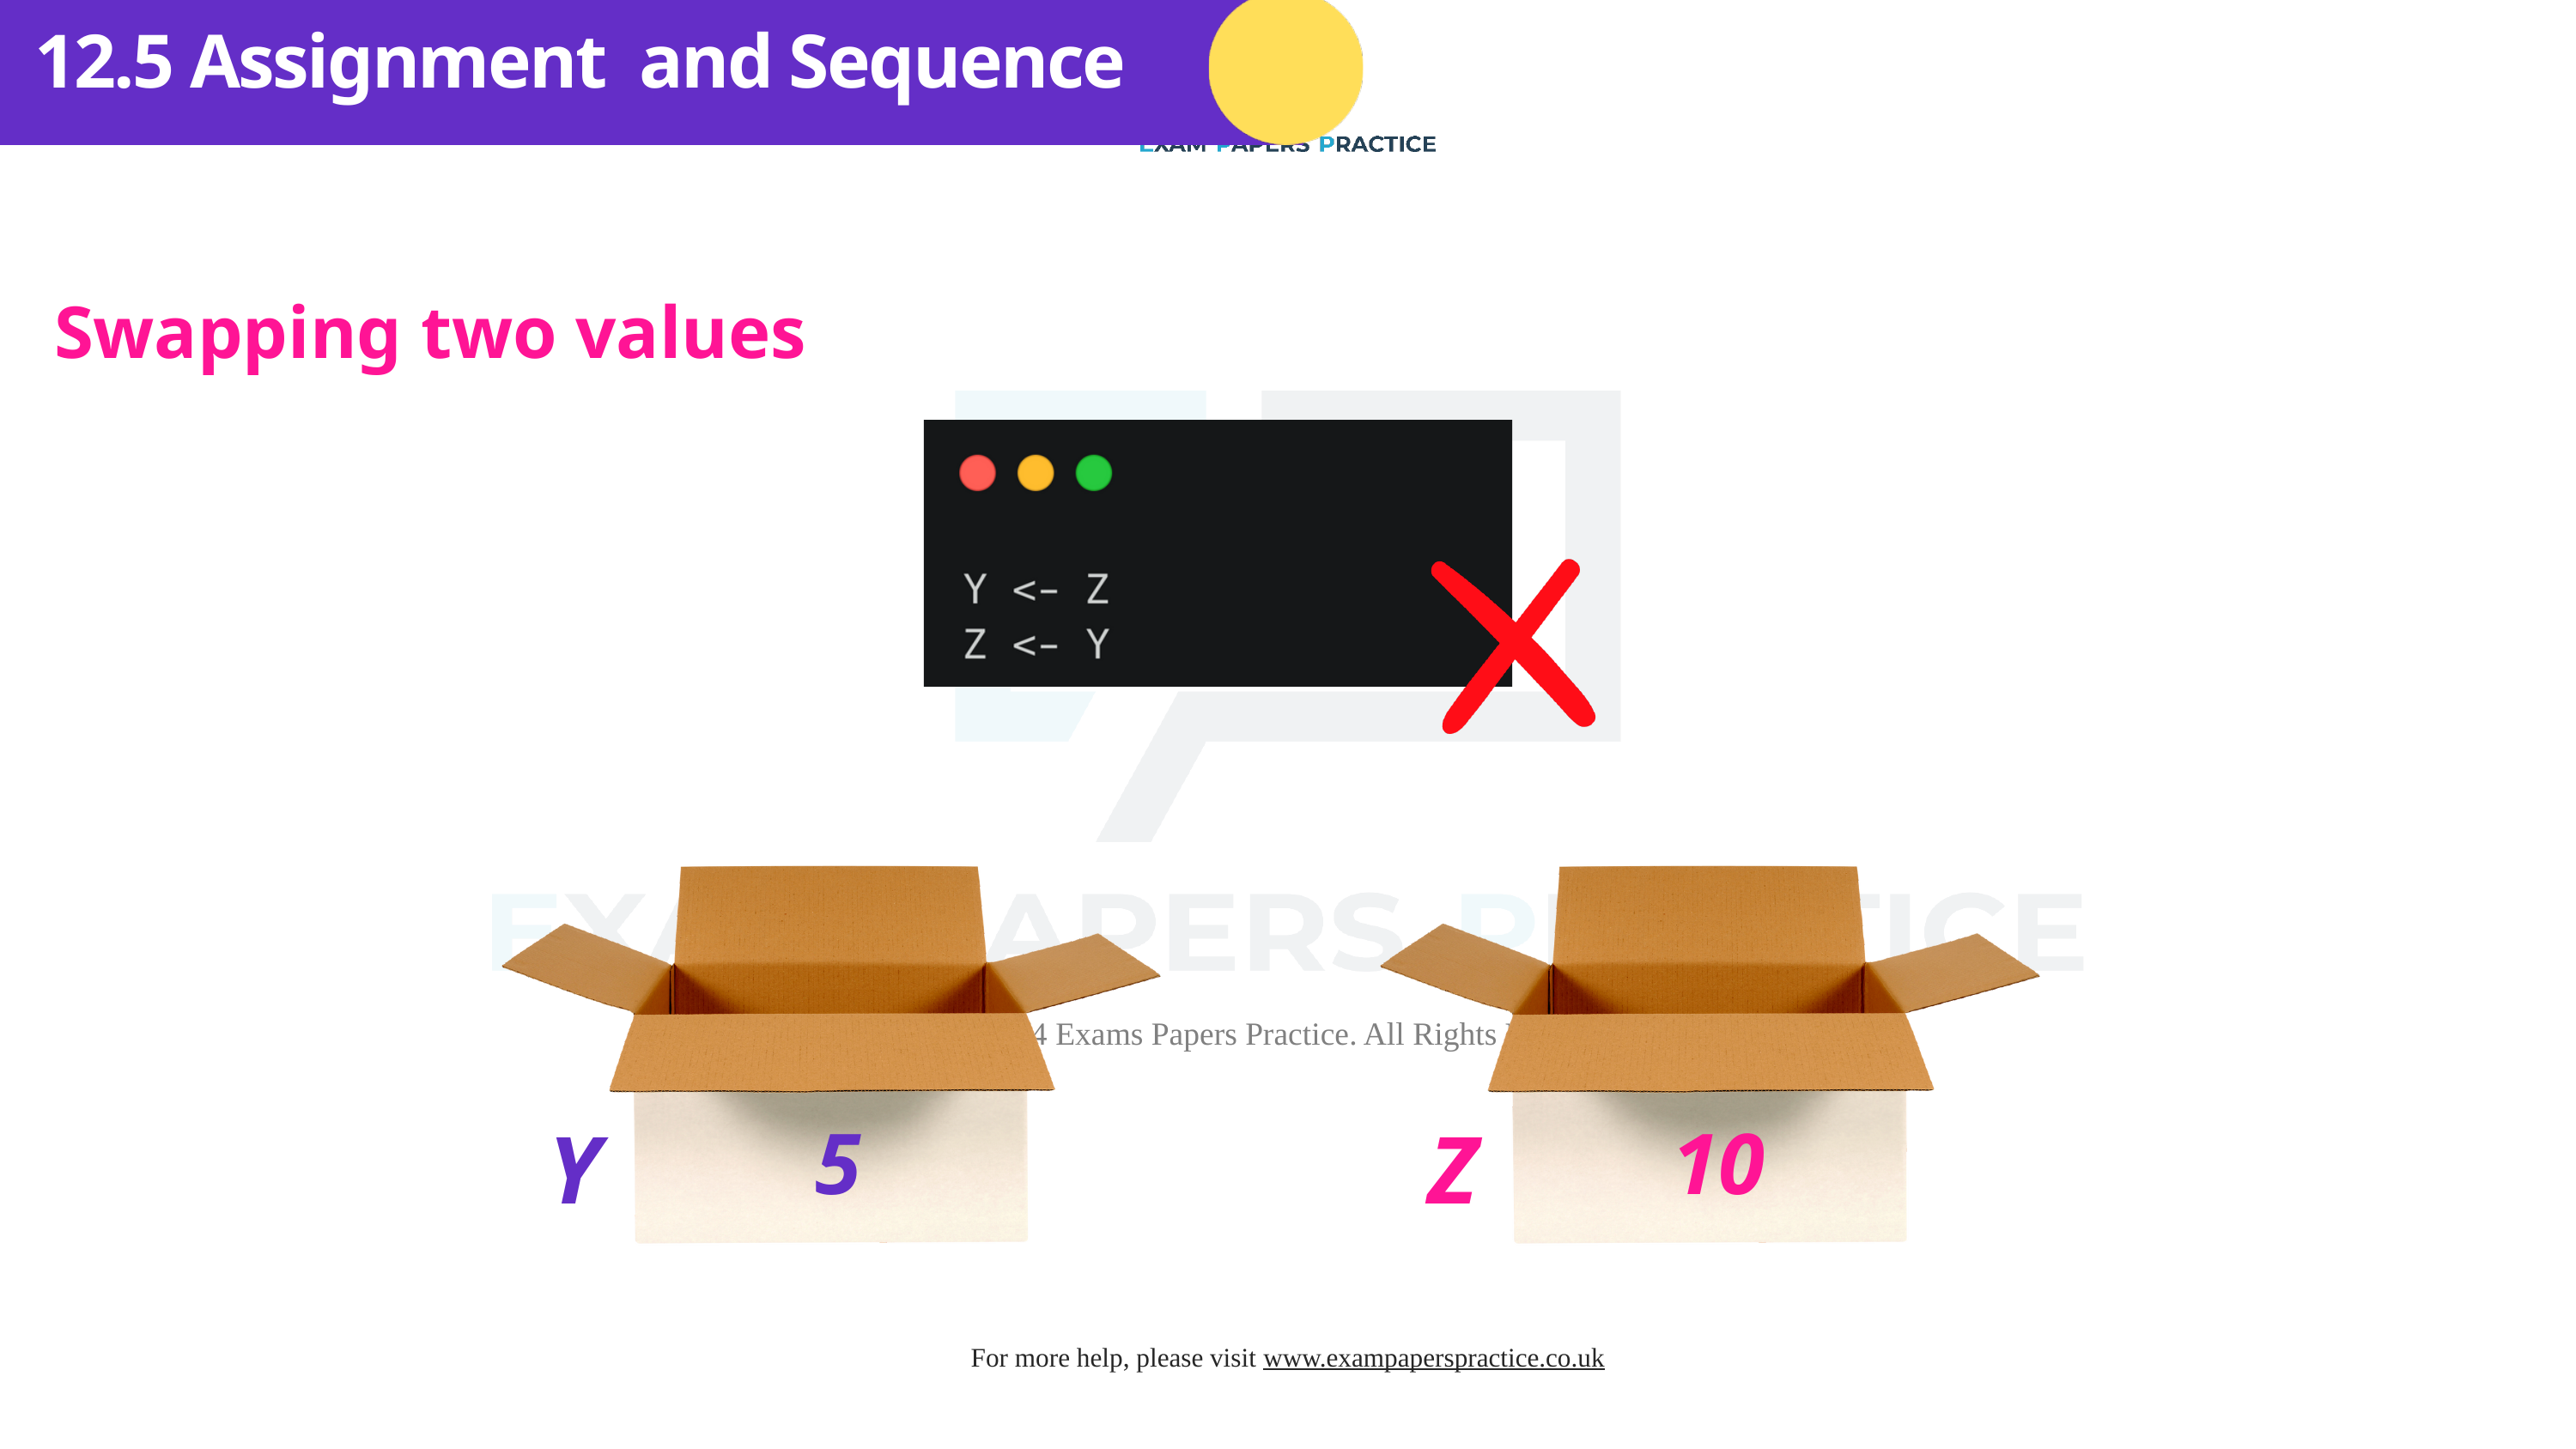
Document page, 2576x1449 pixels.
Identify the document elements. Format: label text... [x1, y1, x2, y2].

text_box Swapping two values [54, 273, 1651, 373]
text_box [923, 420, 1513, 687]
text_box [1426, 553, 1598, 735]
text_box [0, 0, 1304, 146]
text_box [1304, 0, 1364, 145]
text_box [1364, 832, 2075, 1249]
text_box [485, 833, 1194, 1249]
